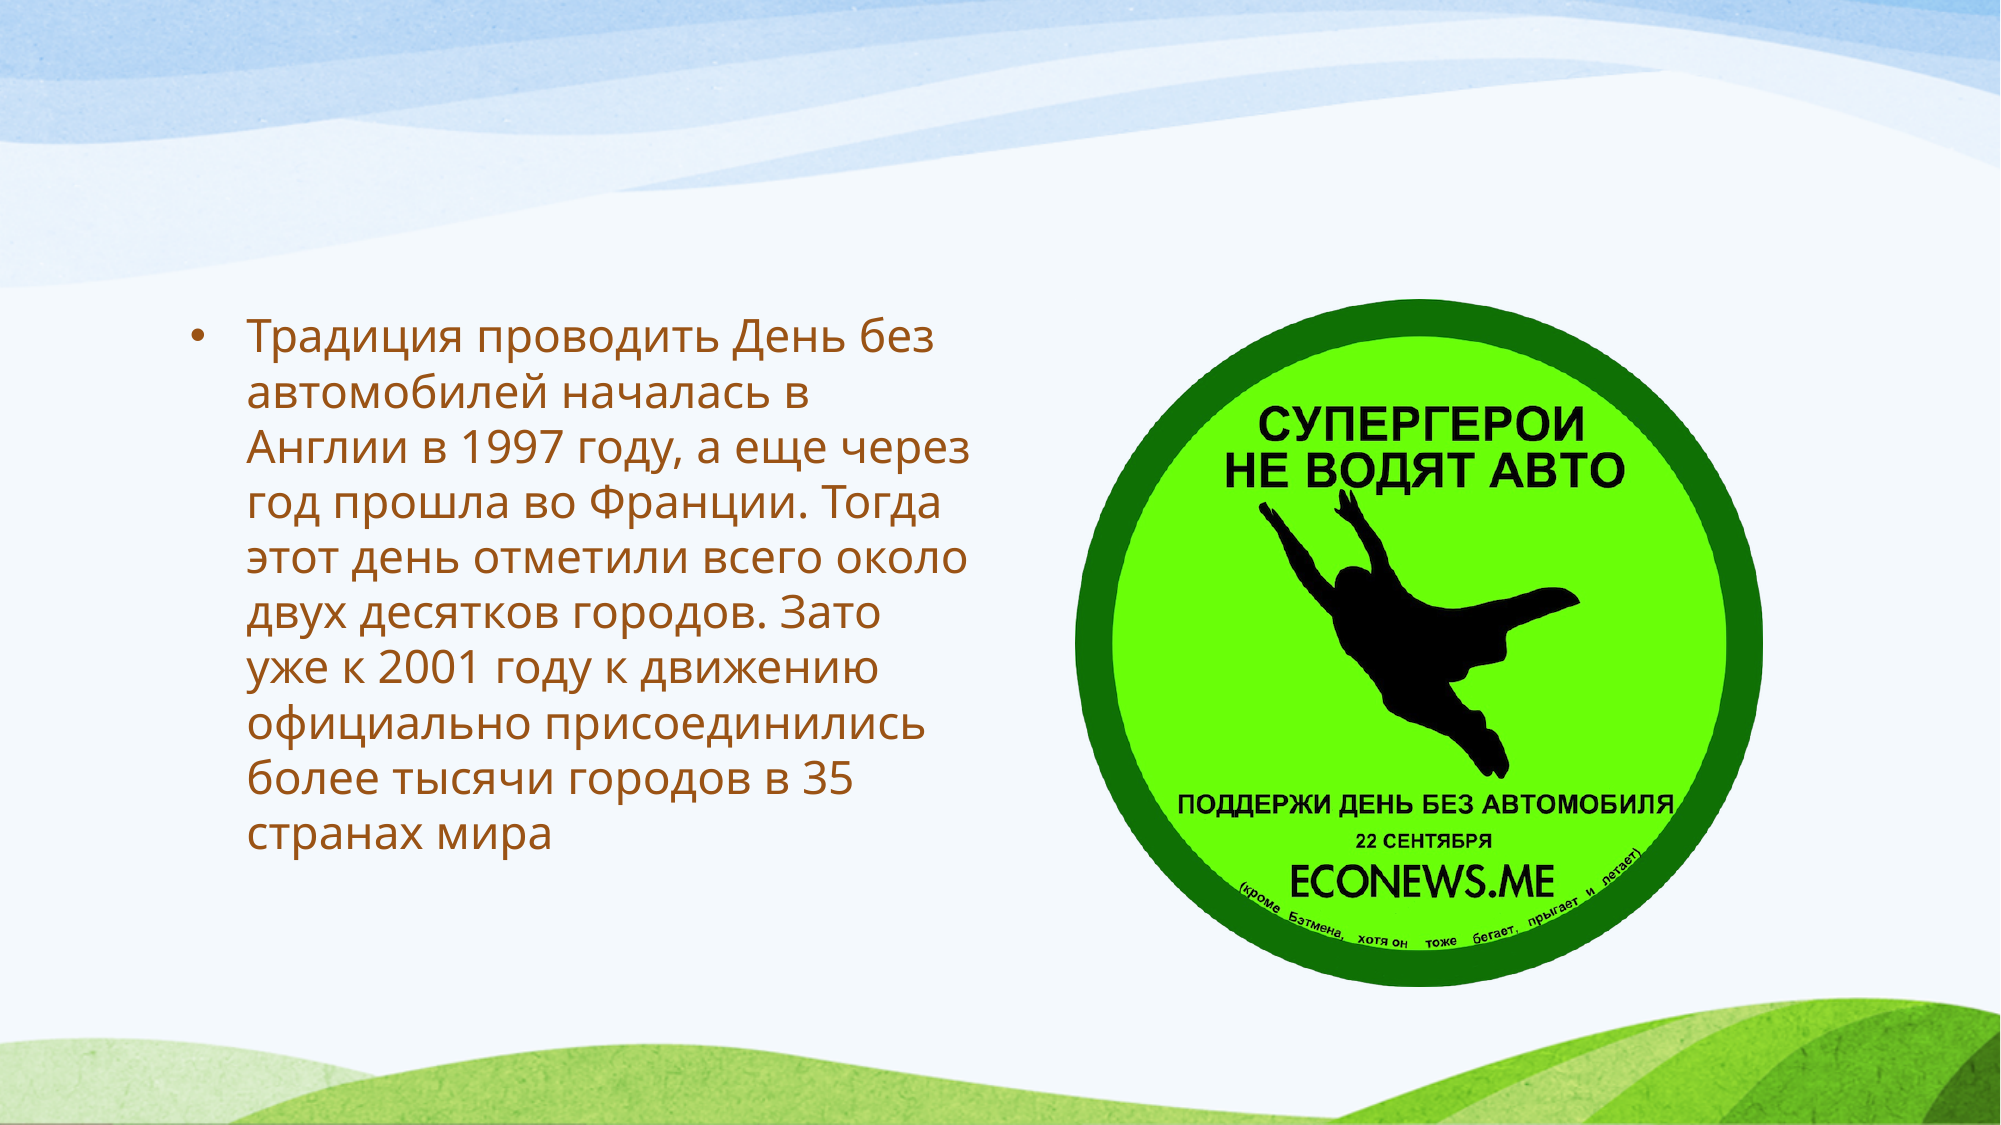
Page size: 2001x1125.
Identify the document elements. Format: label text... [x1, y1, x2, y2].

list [1075, 299, 1763, 987]
picture [0, 0, 2001, 1125]
title [174, 50, 1825, 250]
list Традиция проводить День без автомобилей началась в Англии в 1997 году, а еще через год прошла во Франции. Тогда этот день отметили всего около двух десятков городов. Зато уже к 2001 году к движению официально присоединились более тысячи городов в 35 странах мира [174, 299, 988, 987]
